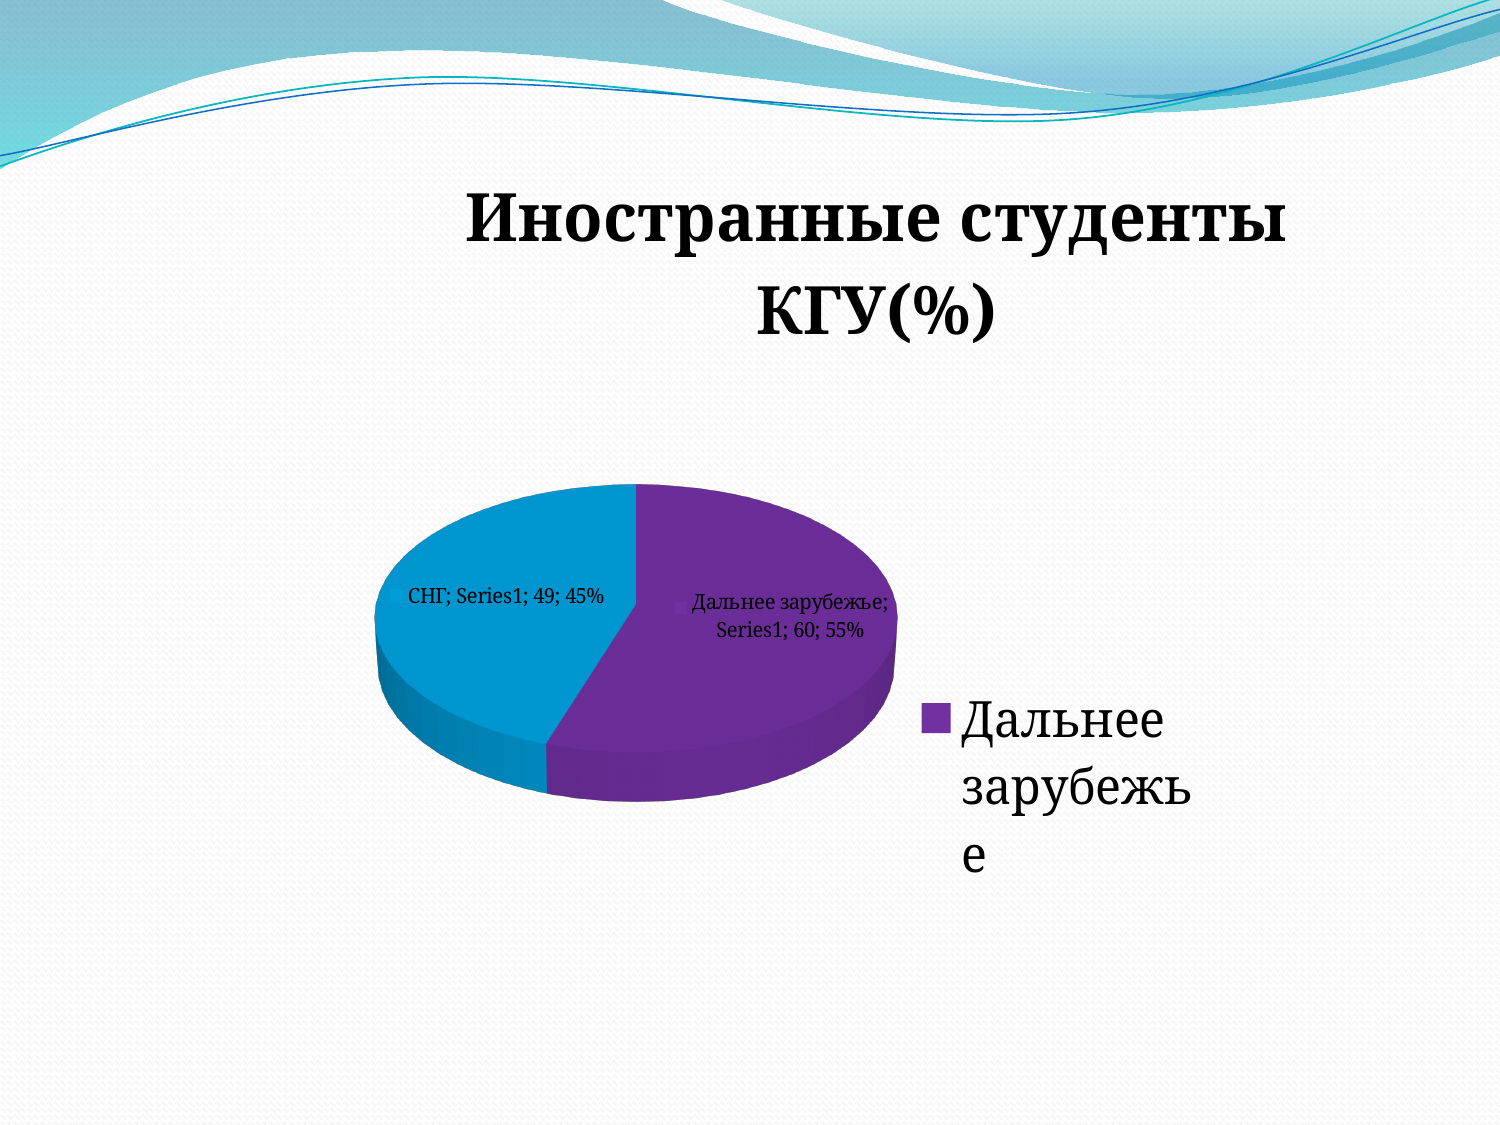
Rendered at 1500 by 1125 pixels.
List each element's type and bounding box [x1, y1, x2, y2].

chart [174, 124, 1301, 913]
